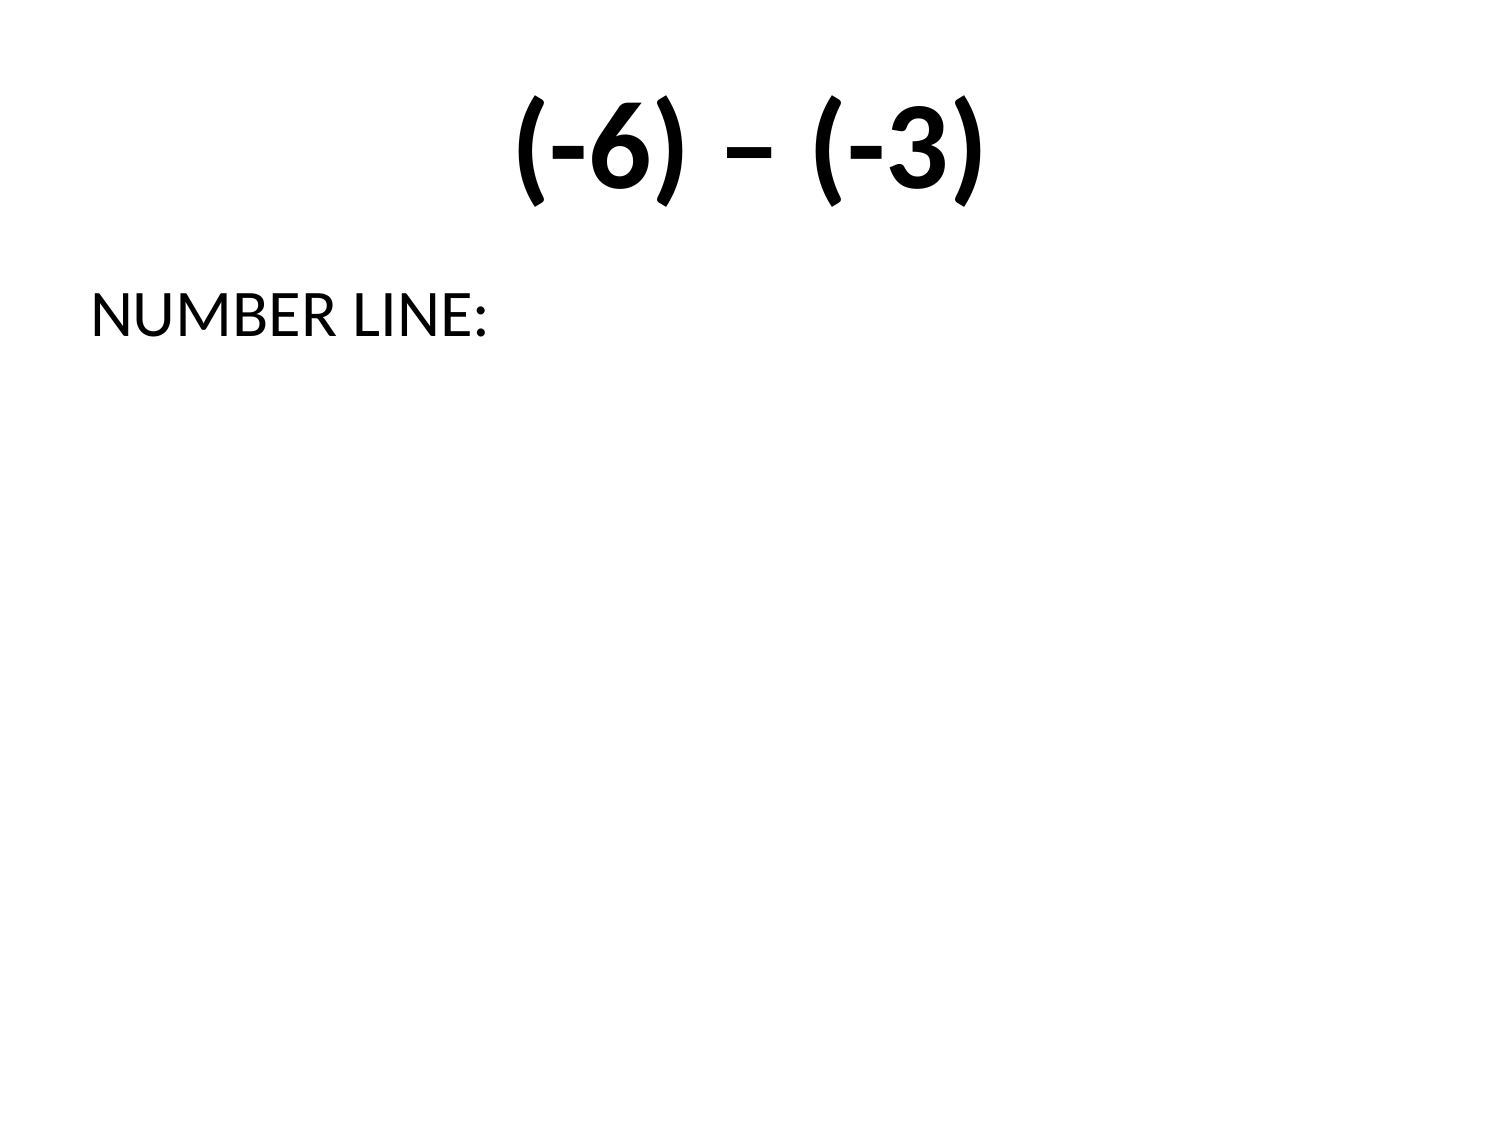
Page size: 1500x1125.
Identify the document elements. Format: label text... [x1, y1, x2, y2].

title (-6) – (-3) [75, 45, 1425, 233]
list NUMBER LINE: [75, 262, 1425, 1005]
